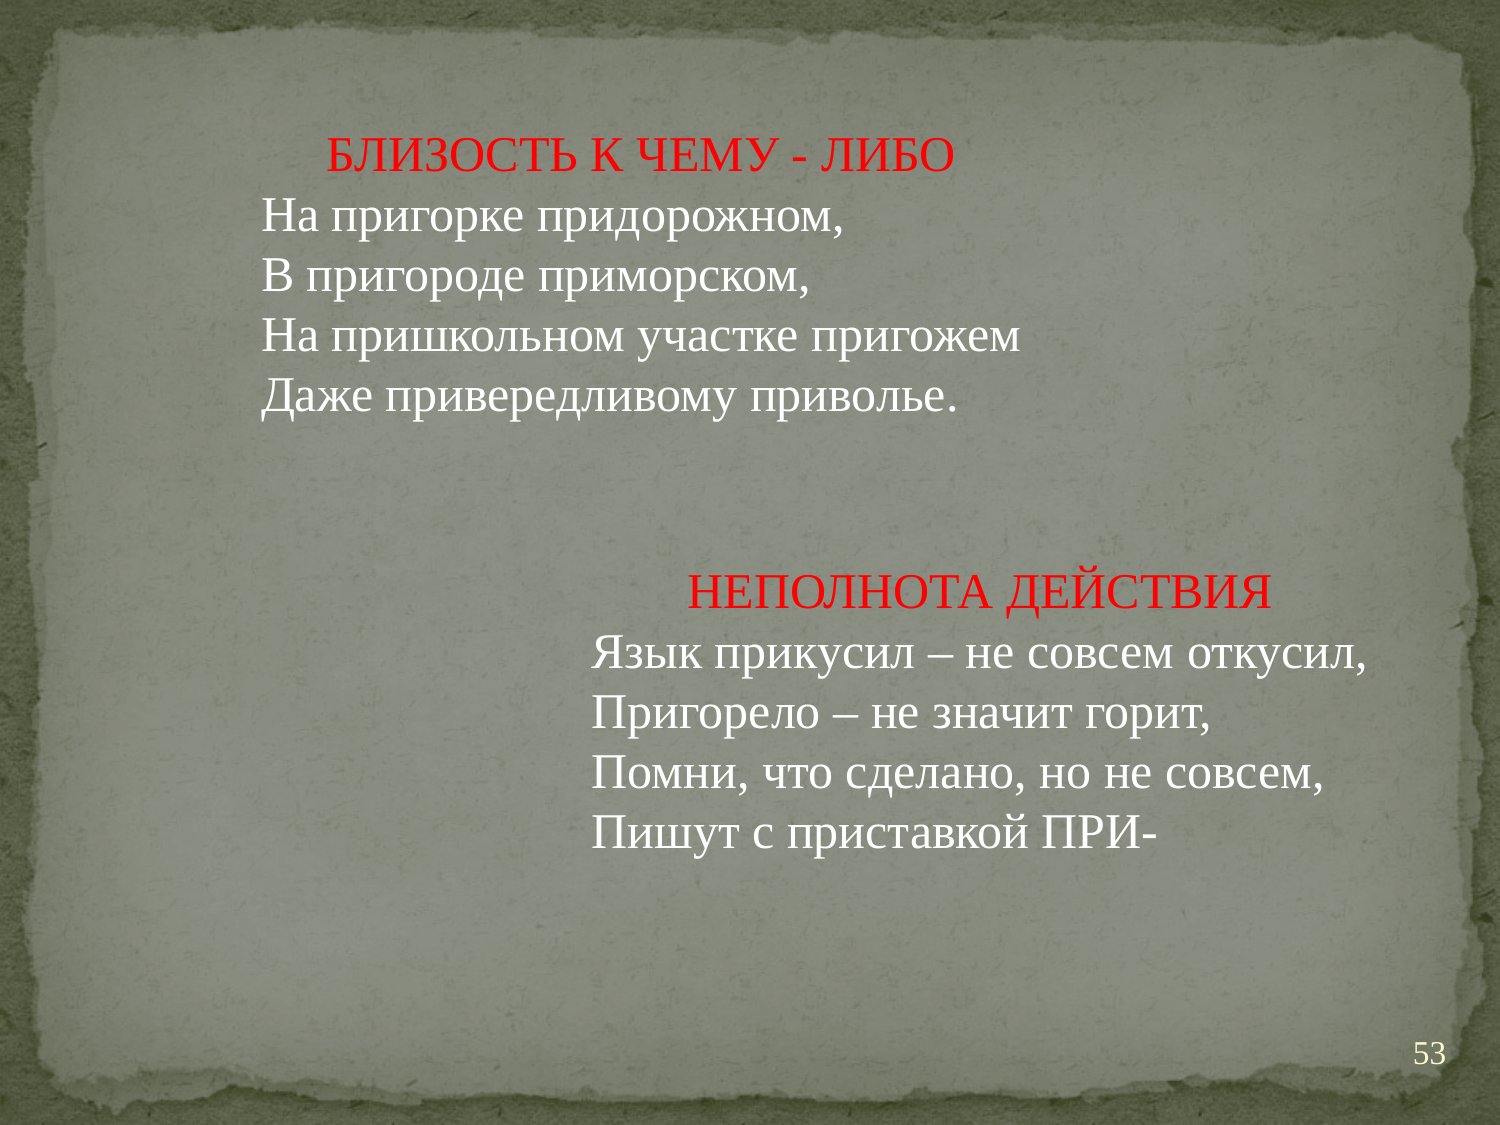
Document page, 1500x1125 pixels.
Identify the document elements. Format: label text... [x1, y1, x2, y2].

text_box БЛИЗОСТЬ К ЧЕМУ - ЛИБО На пригорке придорожном, В пригороде приморском, На пришкольном участке пригожем Даже привередливому приволье. [246, 113, 1037, 429]
text_box НЕПОЛНОТА ДЕЙСТВИЯ Язык прикусил – не совсем откусил, Пригорело – не значит горит, Помни, что сделано, но не совсем, Пишут с приставкой ПРИ- [577, 550, 1384, 866]
slide_number 53 [1379, 1014, 1480, 1089]
